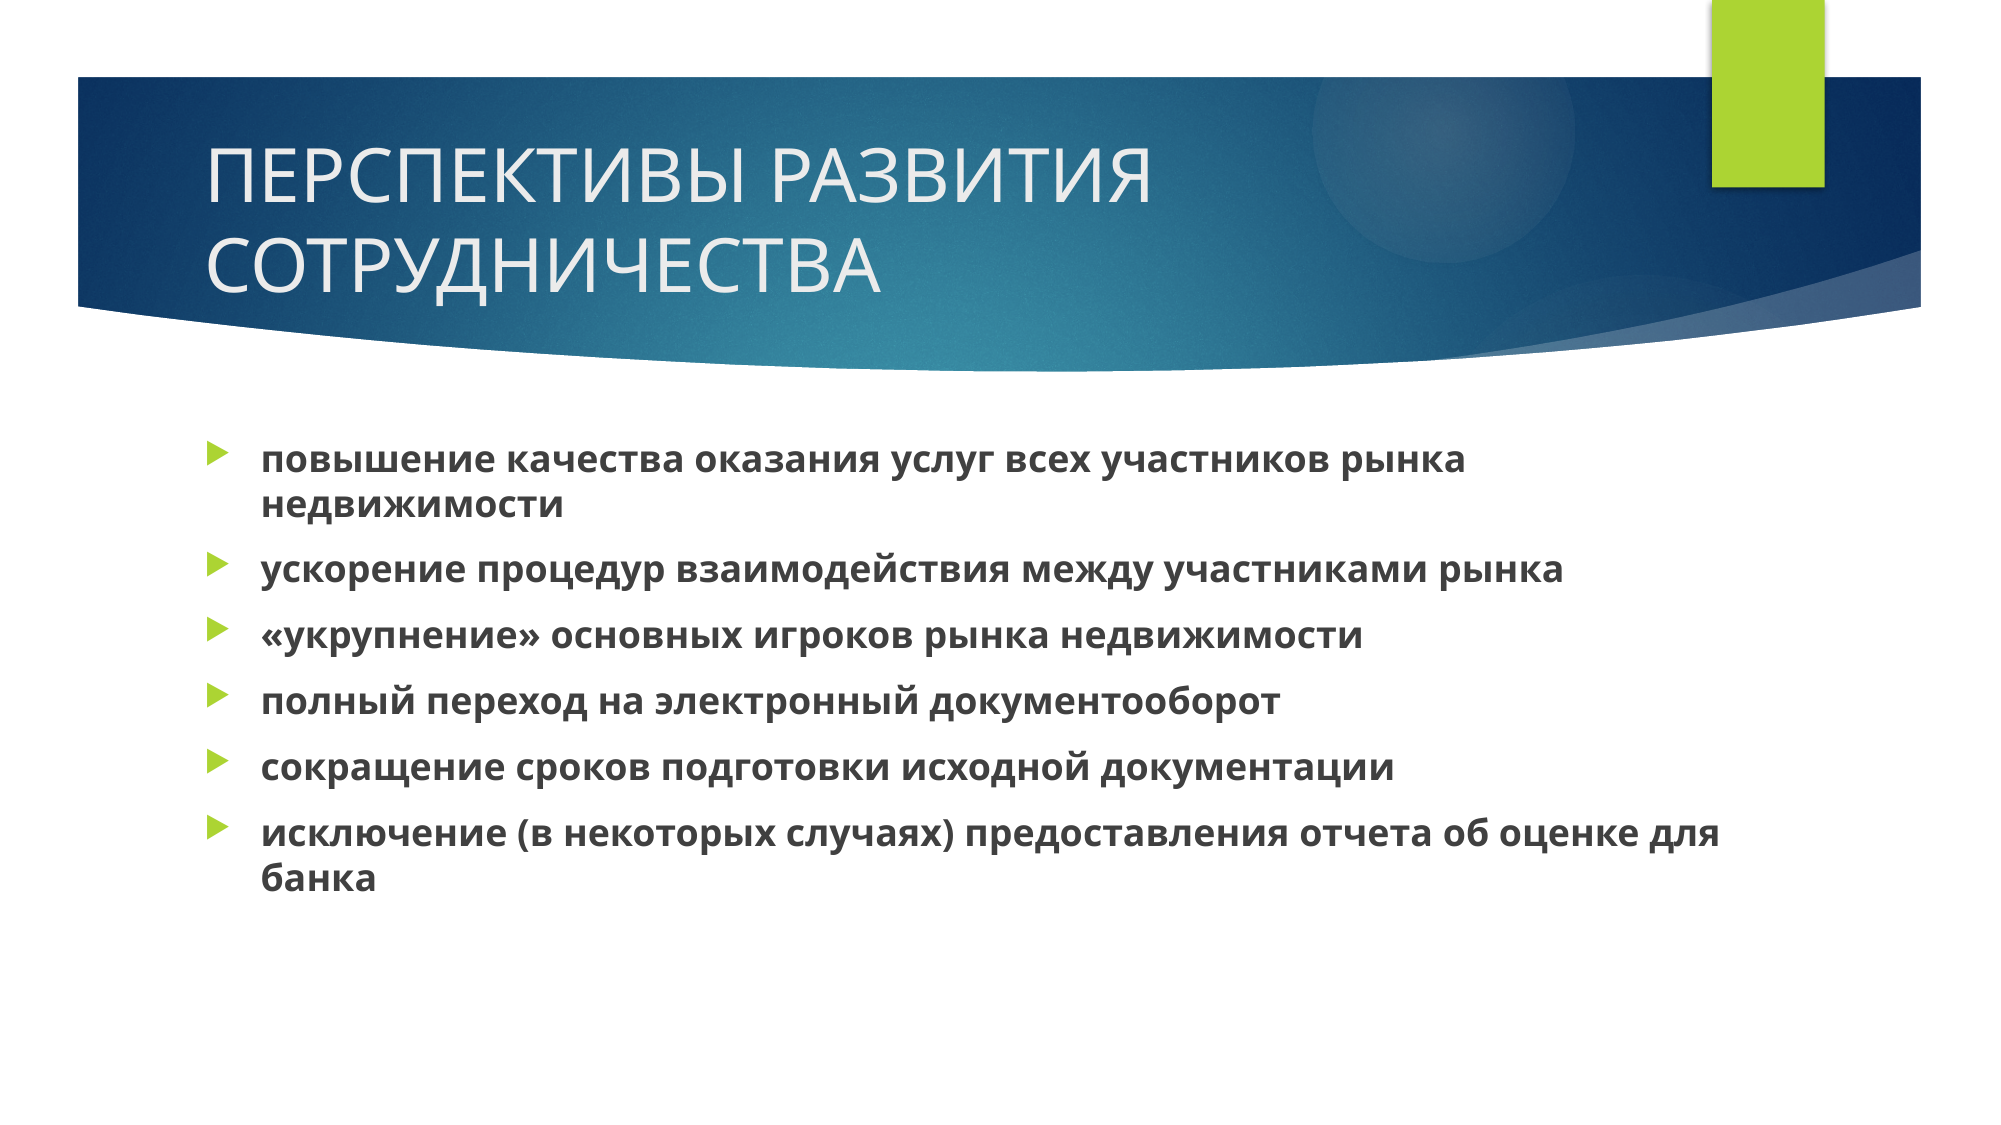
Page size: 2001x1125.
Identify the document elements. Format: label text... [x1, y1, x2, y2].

title ПЕРСПЕКТИВЫ РАЗВИТИЯ СОТРУДНИЧЕСТВА [189, 159, 1627, 276]
list повышение качества оказания услуг всех участников рынка недвижимости ускорение процедур взаимодействия между участниками рынка «укрупнение» основных игроков рынка недвижимости полный переход на электронный документооборот сокращение сроков подготовки исходной документации исключение (в некоторых случаях) предоставления отчета об оценке для банка [189, 427, 1738, 1013]
